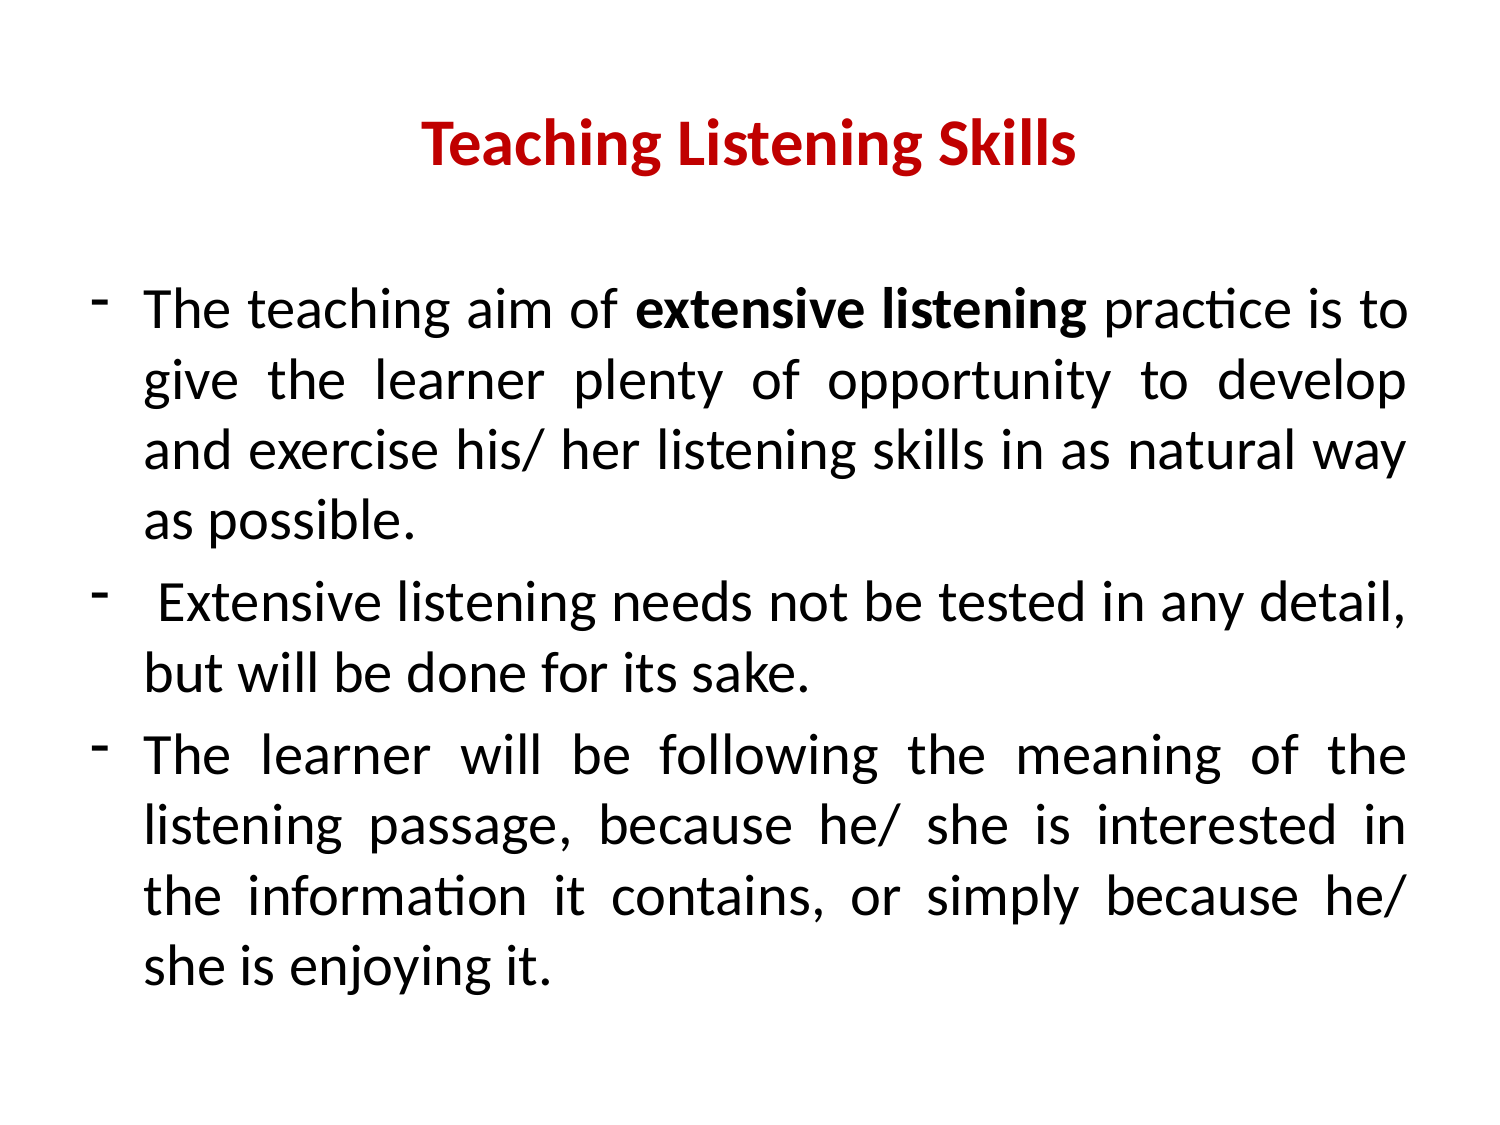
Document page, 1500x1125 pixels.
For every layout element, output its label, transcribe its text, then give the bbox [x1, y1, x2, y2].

list The teaching aim of extensive listening practice is to give the learner plenty of opportunity to develop and exercise his/ her listening skills in as natural way as possible. Extensive listening needs not be tested in any detail, but will be done for its sake. The learner will be following the meaning of the listening passage, because he/ she is interested in the information it contains, or simply because he/ she is enjoying it. [75, 262, 1425, 1005]
title Teaching Listening Skills [75, 45, 1425, 233]
